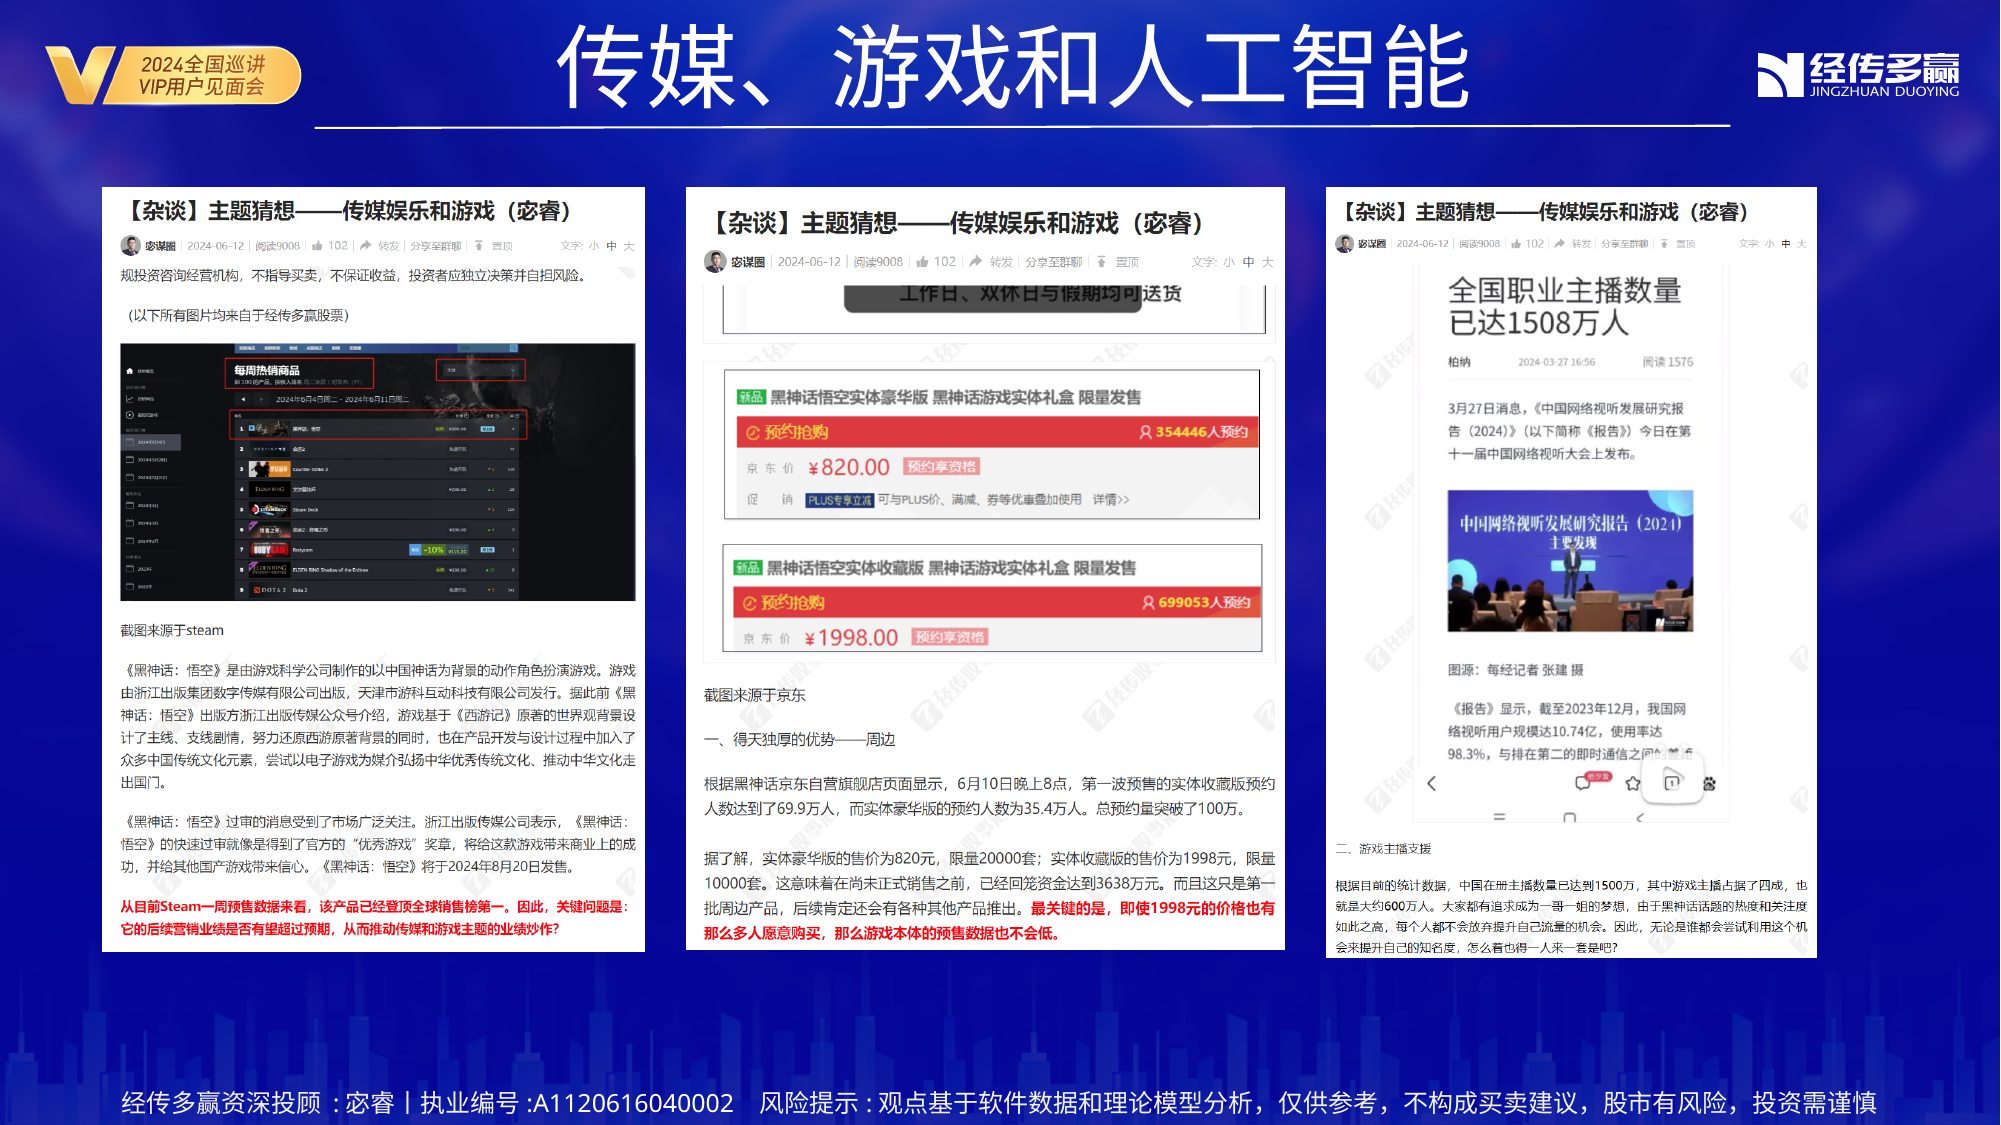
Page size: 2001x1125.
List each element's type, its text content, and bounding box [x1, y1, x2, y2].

text_box 传媒、游戏和人工智能 [359, 2, 1669, 128]
picture [0, 0, 2000, 1125]
text_box 经传多赢资深投顾 :宓睿丨执业编号:A1120616040002 风险提示:观点基于软件数据和理论模型分析，仅供参考，不构成买卖建议，股市有风险，投资需谨慎 [102, 1079, 1898, 1125]
